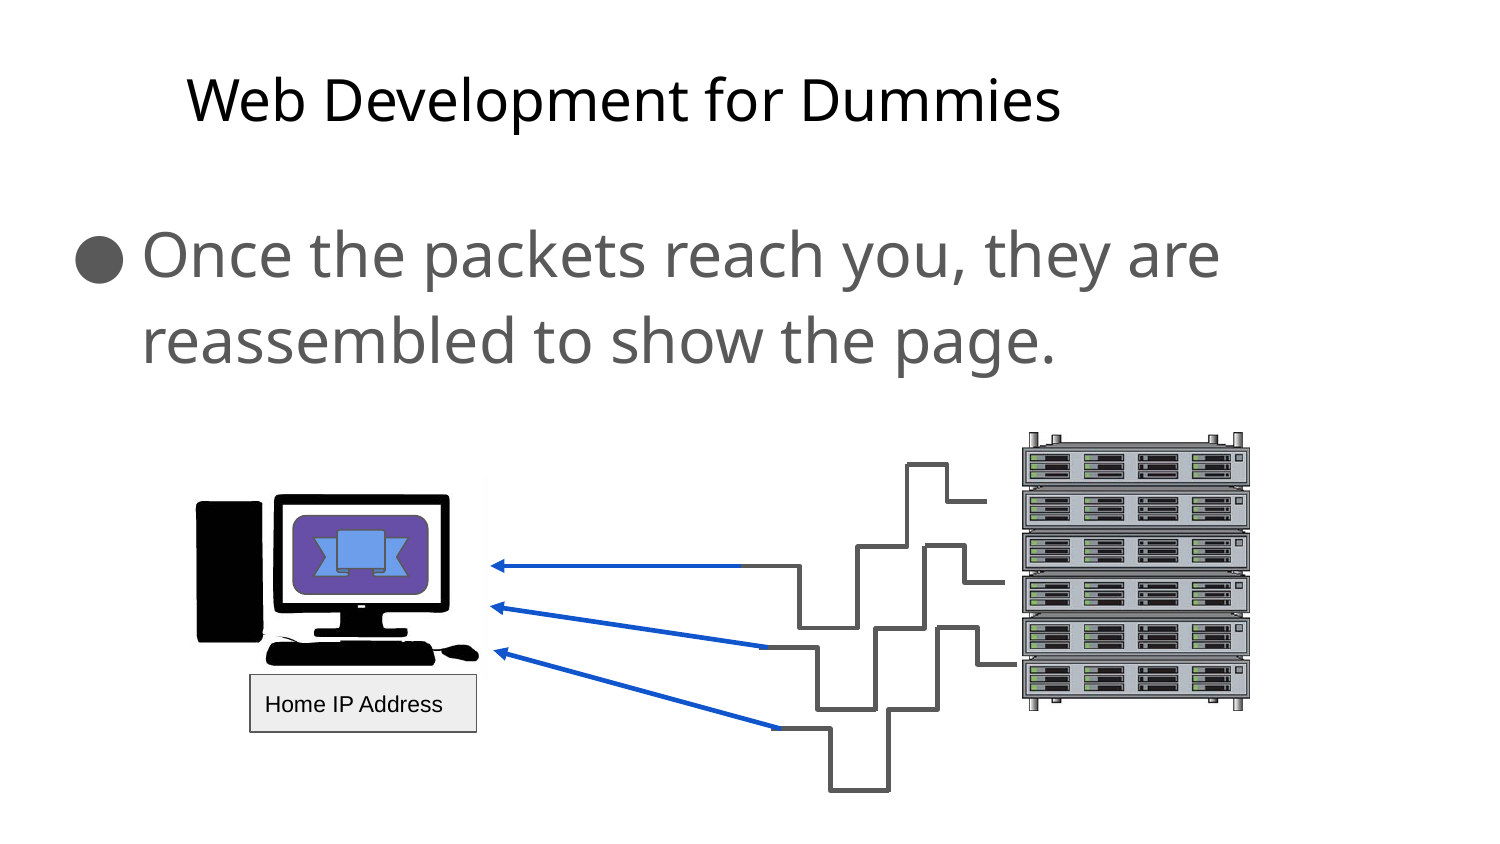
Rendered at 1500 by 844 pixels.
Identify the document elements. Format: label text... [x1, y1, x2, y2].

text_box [799, 521, 965, 572]
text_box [740, 565, 859, 629]
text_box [817, 603, 983, 654]
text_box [770, 728, 890, 791]
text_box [830, 684, 996, 735]
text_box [924, 545, 1005, 583]
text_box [906, 464, 988, 502]
title Web Development for Dummies [171, 48, 1449, 143]
picture [1022, 432, 1250, 711]
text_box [489, 605, 769, 648]
text_box Home IP Address [249, 690, 477, 732]
list Once the packets reach you, they are reassembled to show the page. [51, 189, 1449, 750]
picture [191, 474, 487, 683]
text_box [776, 647, 877, 710]
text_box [937, 626, 1018, 665]
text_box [493, 649, 782, 730]
